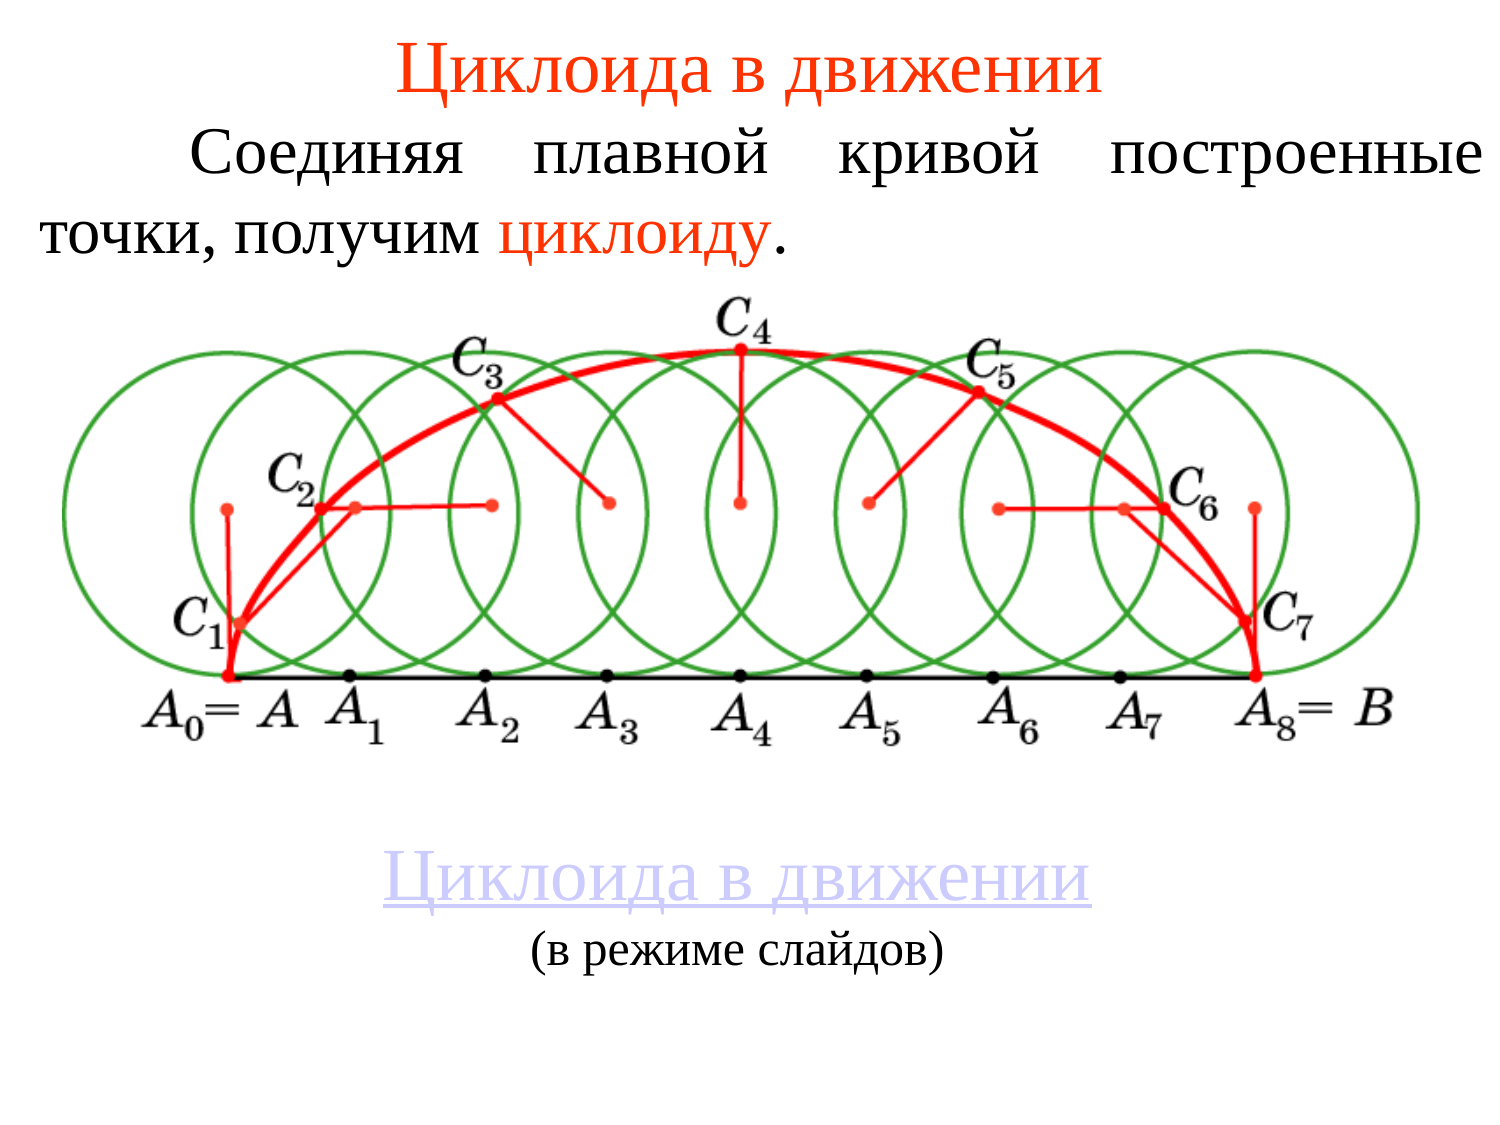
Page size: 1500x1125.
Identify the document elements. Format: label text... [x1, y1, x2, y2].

picture [62, 287, 1422, 755]
text_box Циклоида в движении (в режиме слайдов) [99, 812, 1375, 988]
text_box Соединяя плавной кривой построенные точки, получим циклоиду. [24, 99, 1500, 275]
title Циклоида в движении [112, 24, 1388, 99]
